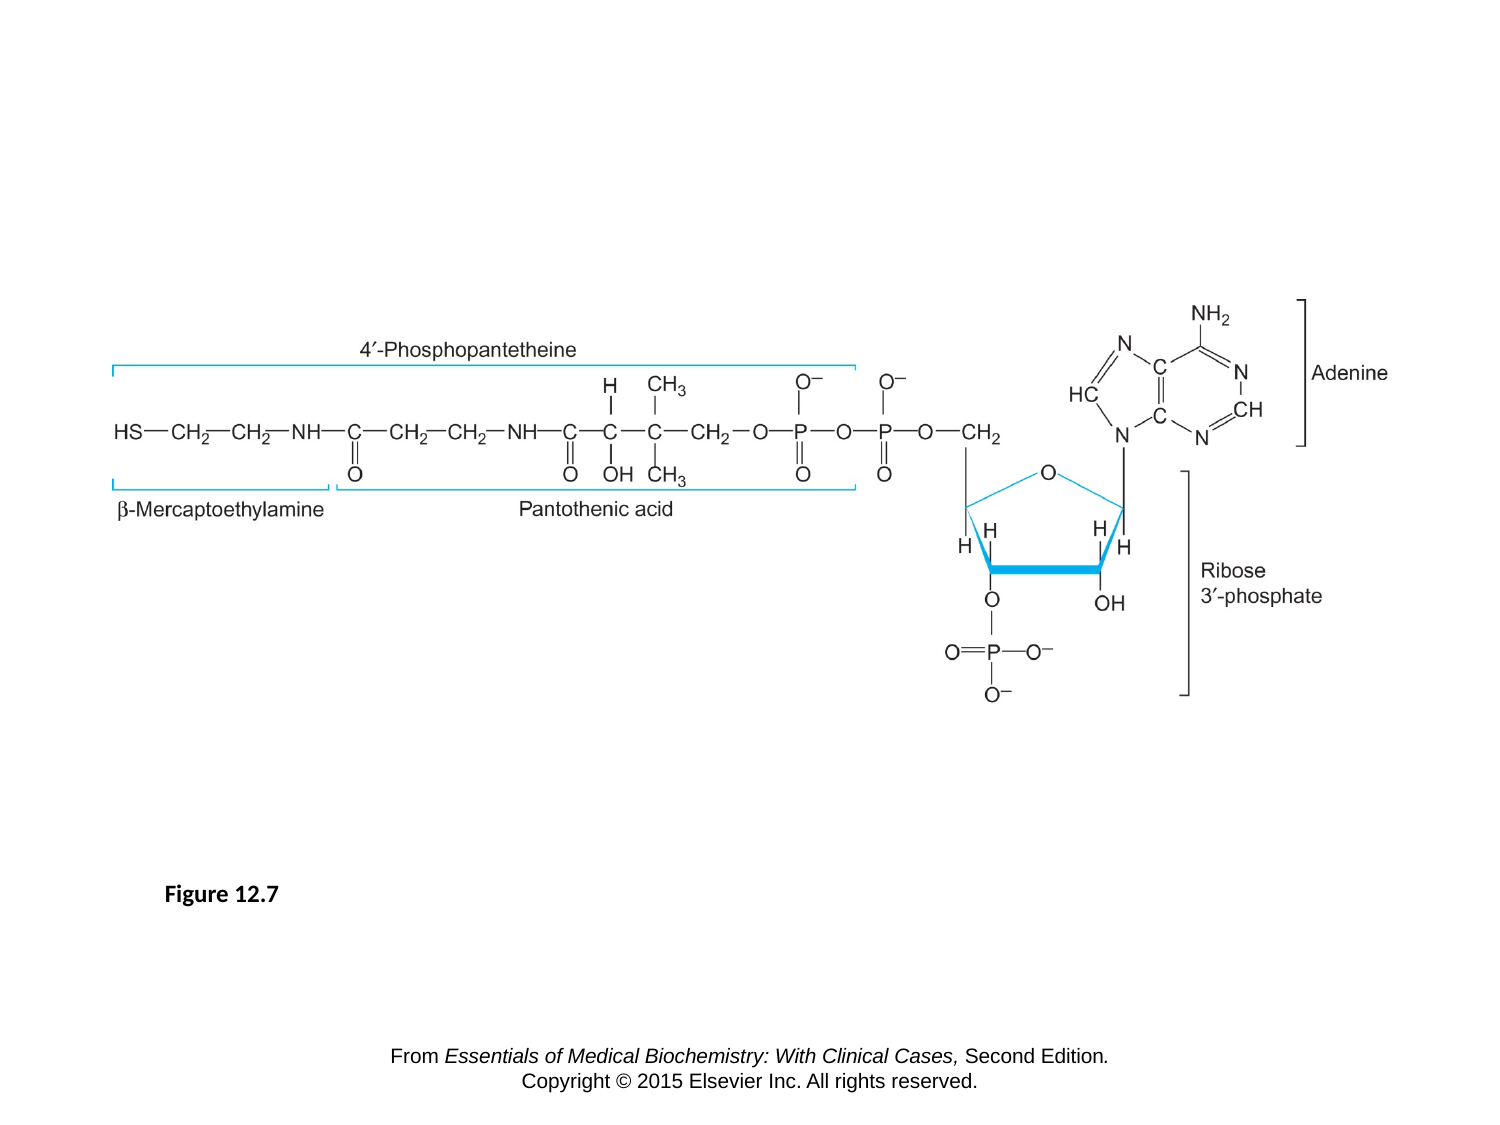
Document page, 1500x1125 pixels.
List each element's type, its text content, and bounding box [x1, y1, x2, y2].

footer From Essentials of Medical Biochemistry: With Clinical Cases, Second Edition. Copyright © 2015 Elsevier Inc. All rights reserved. [350, 1037, 1150, 1098]
picture [112, 299, 1388, 708]
text_box Figure 12.7 [150, 870, 325, 915]
